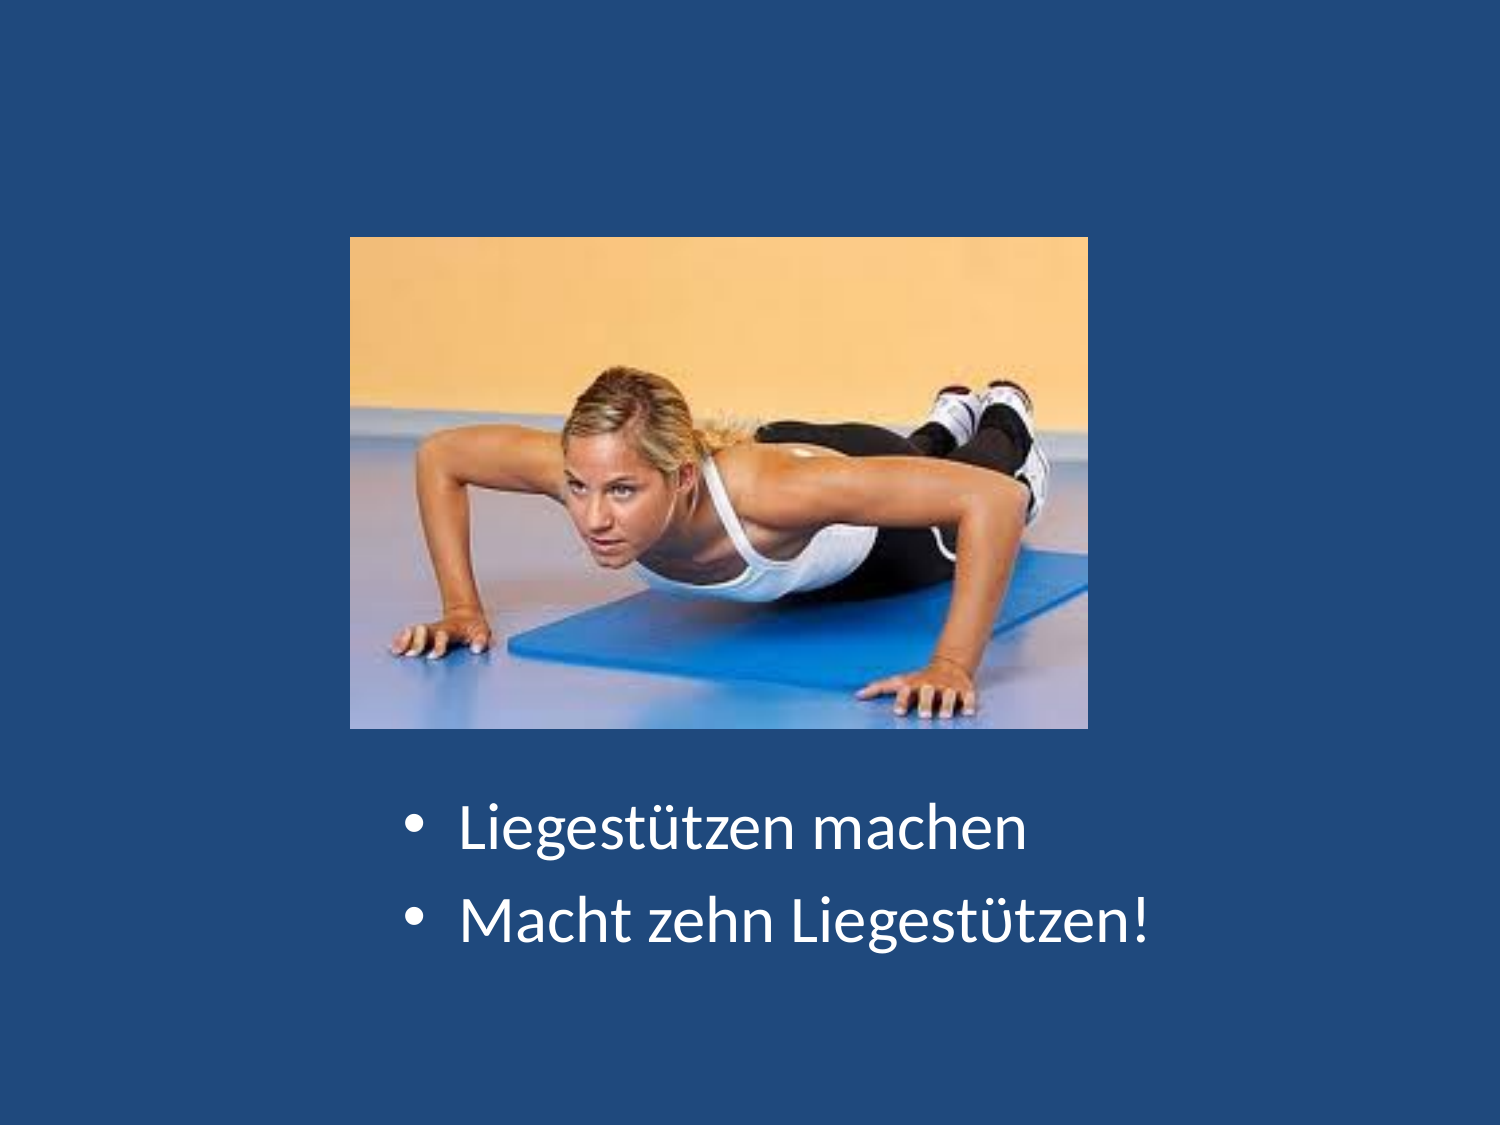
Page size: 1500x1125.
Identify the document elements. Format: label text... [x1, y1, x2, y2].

list Liegestützen machen Macht zehn Liegestϋtzen! [387, 774, 1425, 1005]
picture [349, 237, 1088, 729]
